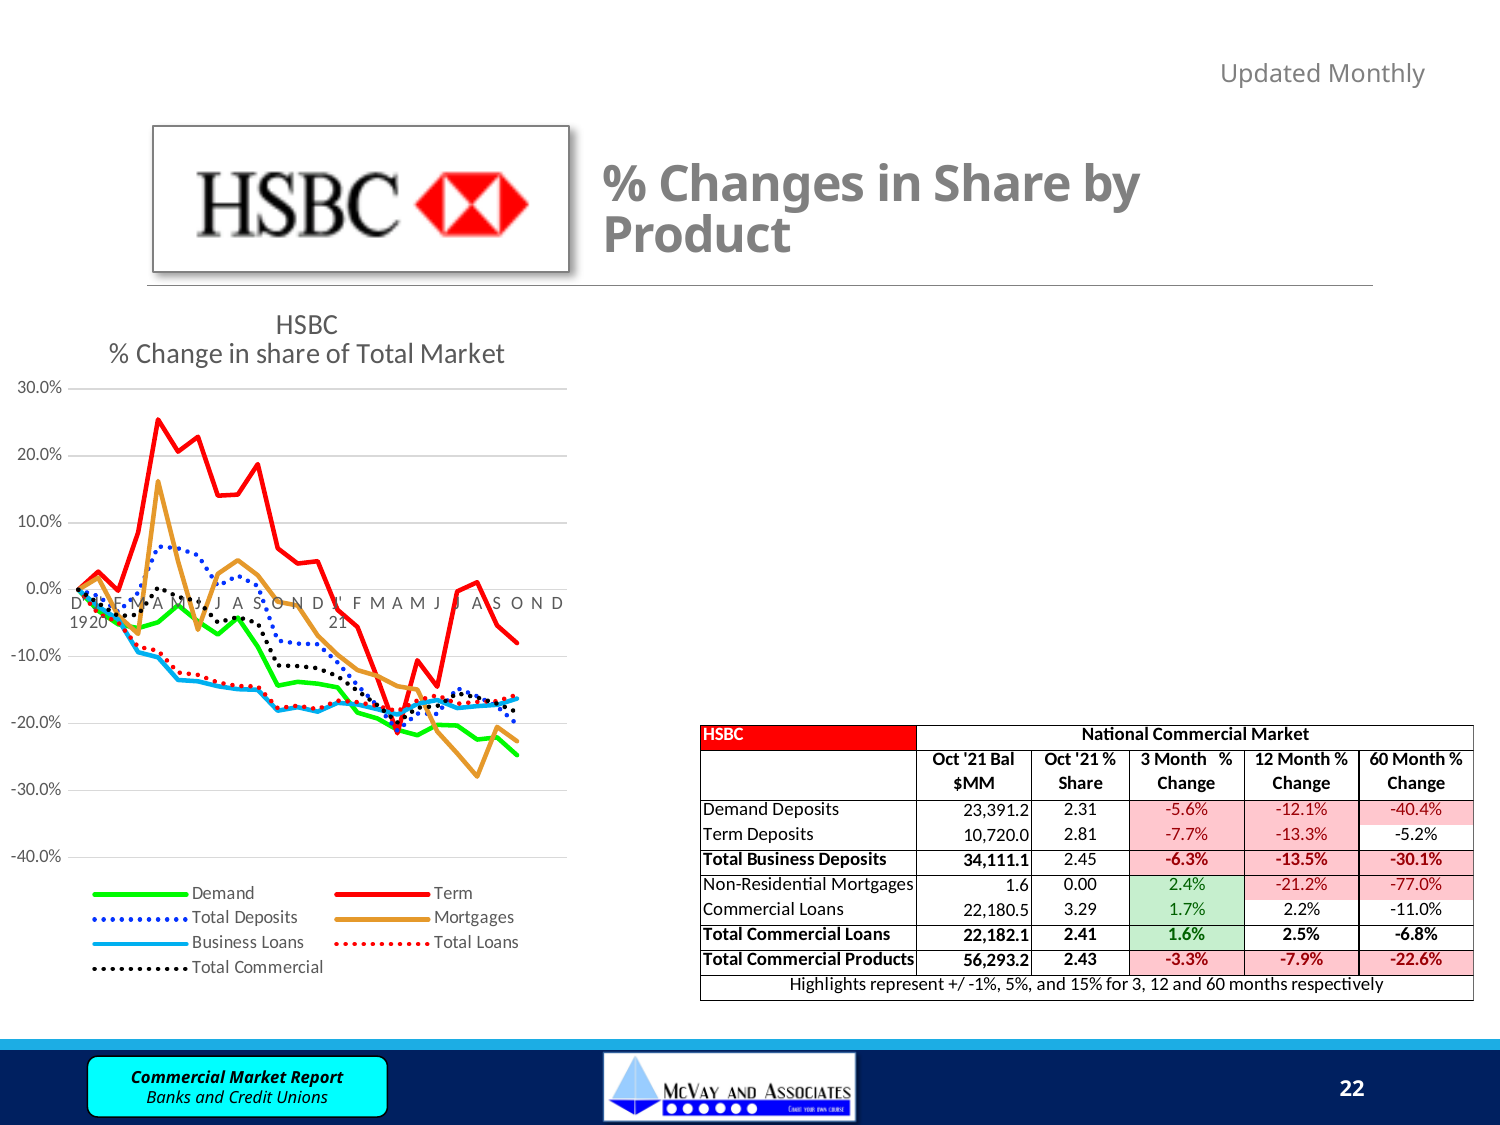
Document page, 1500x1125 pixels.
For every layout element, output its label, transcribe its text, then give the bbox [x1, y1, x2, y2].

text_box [699, 724, 1475, 1002]
title % Changes in Share by Product [587, 67, 1225, 331]
slide_number 22 [1218, 1059, 1380, 1120]
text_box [152, 125, 570, 273]
text_box Updated Monthly [1205, 50, 1441, 95]
chart [10, 280, 588, 985]
